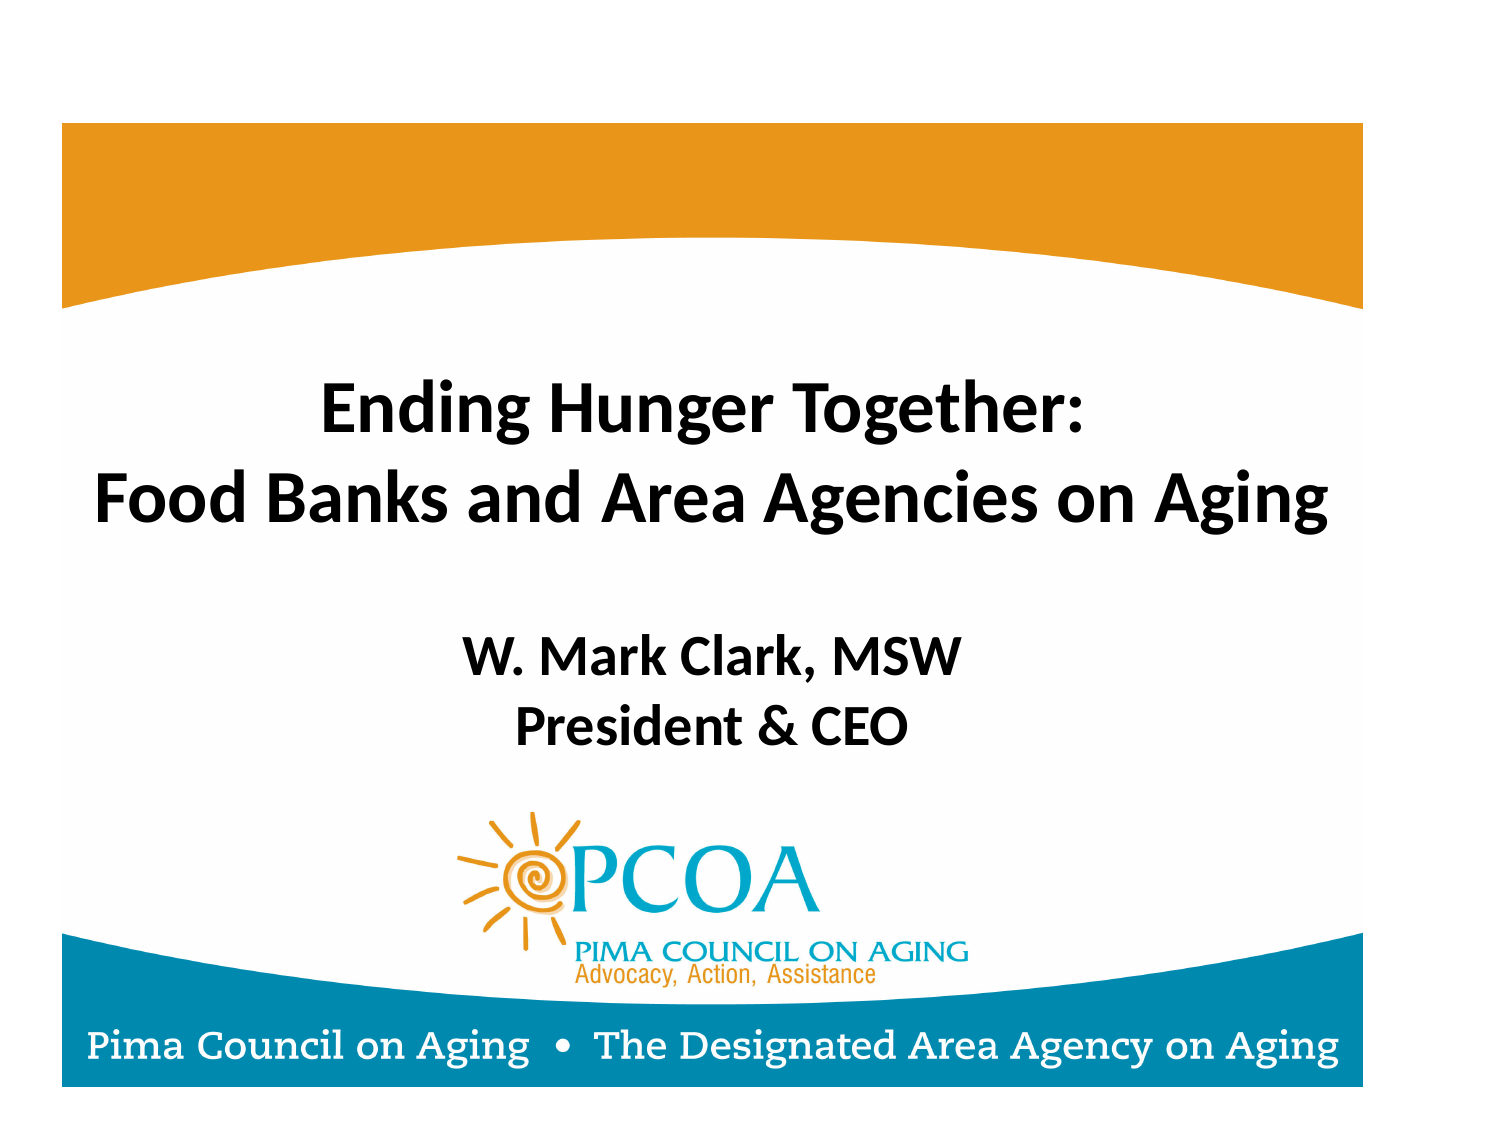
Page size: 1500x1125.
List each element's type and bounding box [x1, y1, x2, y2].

list [61, 123, 1363, 1087]
